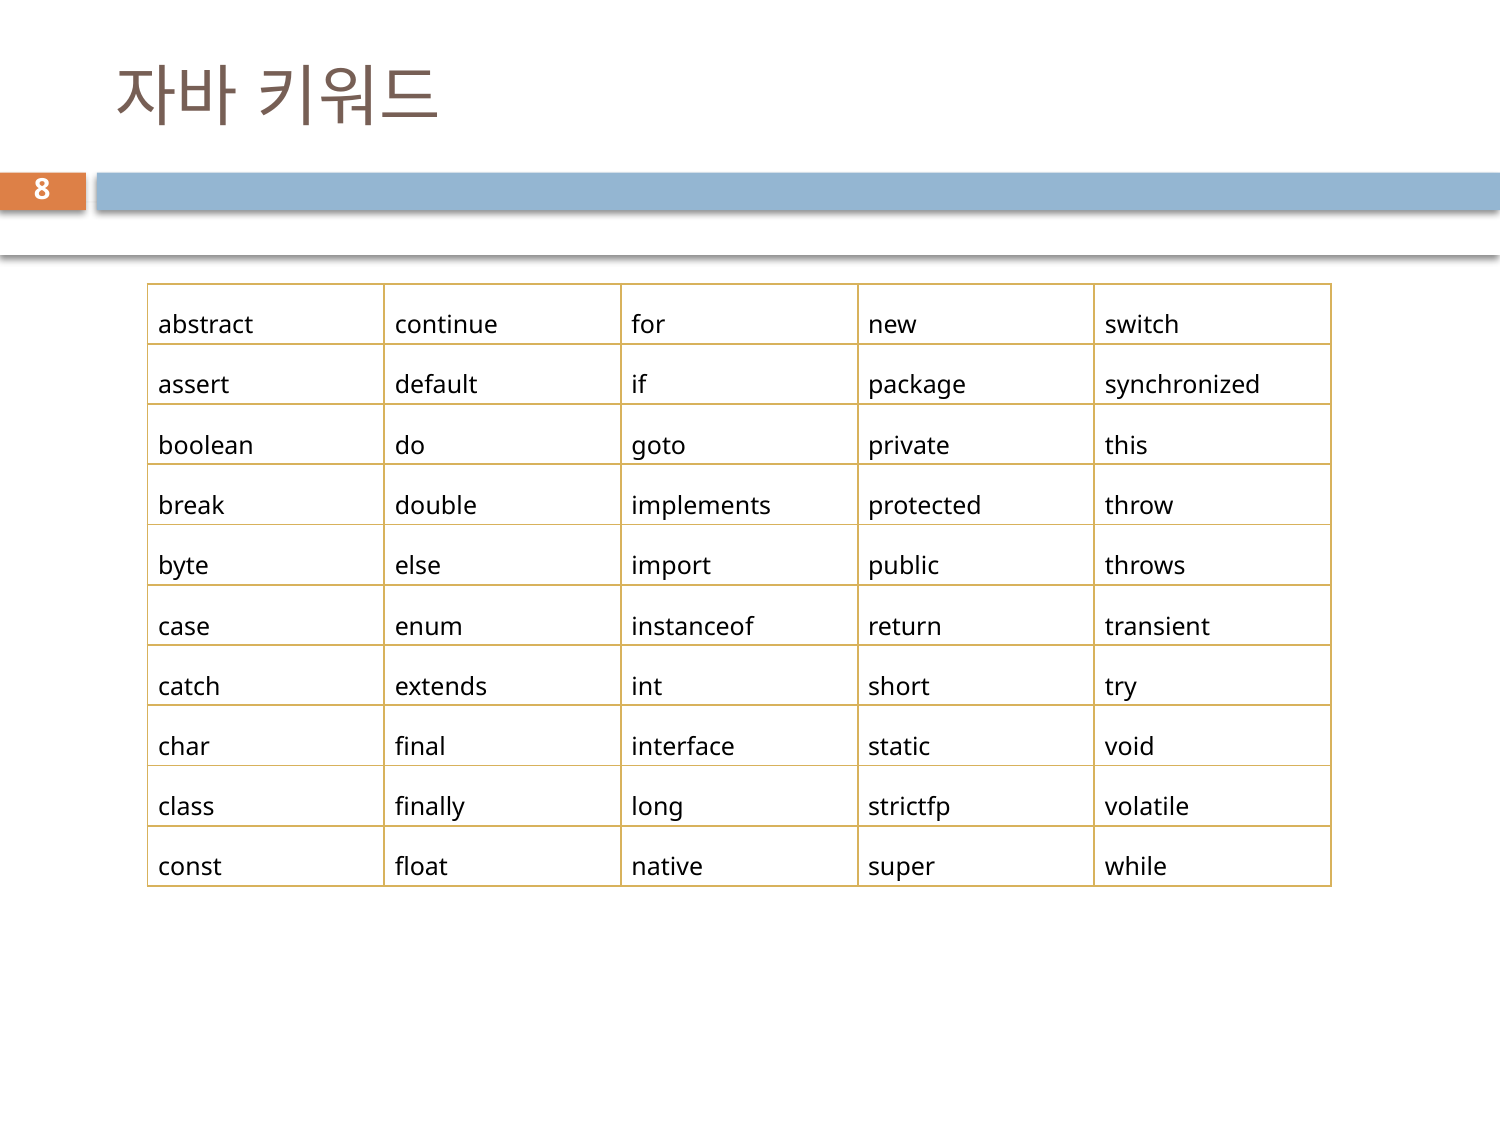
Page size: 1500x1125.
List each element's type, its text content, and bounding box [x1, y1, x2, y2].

table_cell import [622, 525, 857, 584]
table_cell volatile [1095, 766, 1330, 825]
table_cell extends [385, 646, 620, 704]
table_cell public [859, 525, 1093, 584]
table_cell case [148, 586, 383, 644]
table_cell return [859, 586, 1093, 644]
table_cell catch [148, 646, 383, 704]
title 자바 키워드 [100, 75, 1438, 149]
table_cell if [622, 345, 857, 403]
table_cell implements [622, 465, 857, 524]
table_cell int [622, 646, 857, 704]
slide_number 8 [0, 170, 87, 211]
table_cell synchronized [1095, 345, 1330, 403]
table_cell default [385, 345, 620, 403]
table_cell char [148, 706, 383, 765]
table_cell throw [1095, 465, 1330, 524]
table_cell long [622, 766, 857, 825]
table_cell finally [385, 766, 620, 825]
table_cell instanceof [622, 586, 857, 644]
table_cell this [1095, 405, 1330, 463]
table_cell throws [1095, 525, 1330, 584]
table_cell goto [622, 405, 857, 463]
table_cell else [385, 525, 620, 584]
table_cell private [859, 405, 1093, 463]
table_header new [859, 285, 1093, 343]
table_header switch [1095, 285, 1330, 343]
table_cell assert [148, 345, 383, 403]
table_cell class [148, 766, 383, 825]
table_header for [622, 285, 857, 343]
table_cell do [385, 405, 620, 463]
table_cell short [859, 646, 1093, 704]
table_header abstract [148, 285, 383, 343]
table_cell strictfp [859, 766, 1093, 825]
table_cell double [385, 465, 620, 524]
table_header continue [385, 285, 620, 343]
table_cell byte [148, 525, 383, 584]
text_box [0, 0, 1500, 75]
table_cell float [385, 827, 620, 885]
table_cell void [1095, 706, 1330, 765]
table_cell const [148, 827, 383, 885]
table_cell package [859, 345, 1093, 403]
table_cell super [859, 827, 1093, 885]
table_cell break [148, 465, 383, 524]
table_cell protected [859, 465, 1093, 524]
table_cell static [859, 706, 1093, 765]
table_cell while [1095, 827, 1330, 885]
table_cell boolean [148, 405, 383, 463]
table_cell interface [622, 706, 857, 765]
table_cell enum [385, 586, 620, 644]
table_cell final [385, 706, 620, 765]
table_cell try [1095, 646, 1330, 704]
table_cell transient [1095, 586, 1330, 644]
table_cell native [622, 827, 857, 885]
